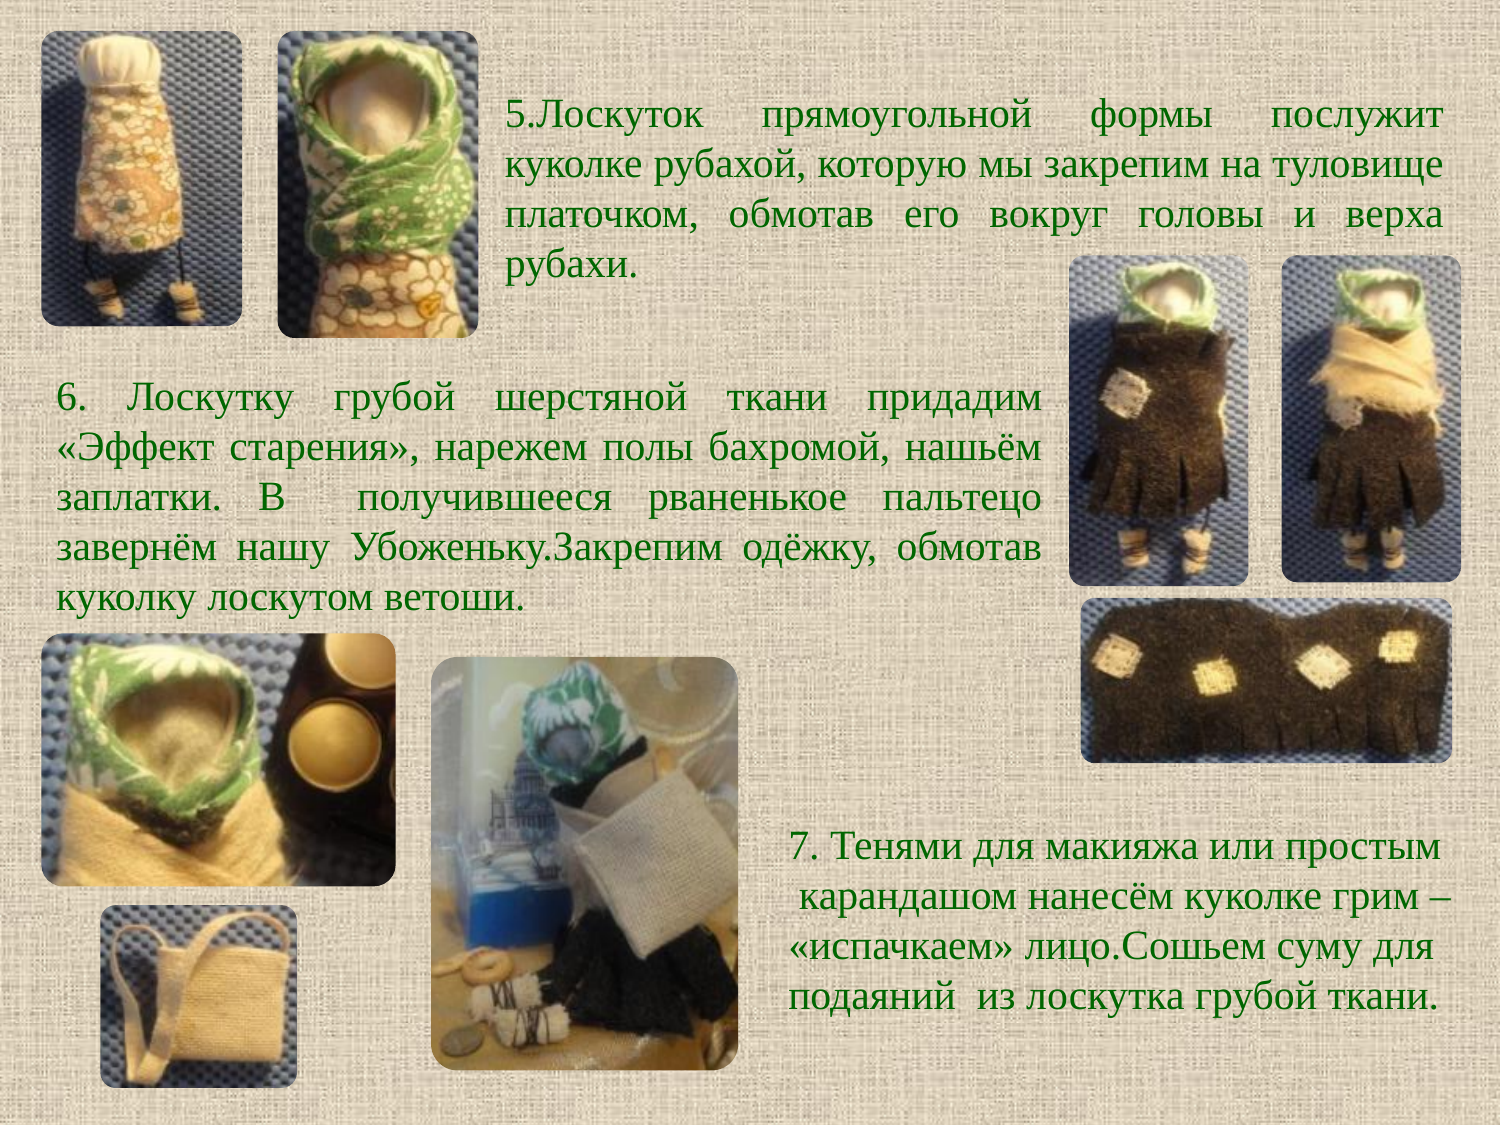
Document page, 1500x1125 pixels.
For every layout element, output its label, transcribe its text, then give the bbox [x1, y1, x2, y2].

text_box 6. Лоскутку грубой шерстяной ткани придадим «Эффект старения», нарежем полы бахромой, нашьём заплатки. В получившееся рваненькое пальтецо завернём нашу Убоженьку.Закрепим одёжку, обмотав куколку лоскутом ветоши. [41, 361, 1058, 627]
text_box 5.Лоскуток прямоугольной формы послужит куколке рубахой, которую мы закрепим на туловище платочком, обмотав его вокруг головы и верха рубахи. [532, 78, 1459, 293]
text_box 7. Тенями для макияжа или простым карандашом нанесём куколке грим – «испачкаем» лицо.Сошьем суму для подаяний из лоскутка грубой ткани. [787, 810, 1471, 1026]
picture [0, 0, 1500, 1125]
